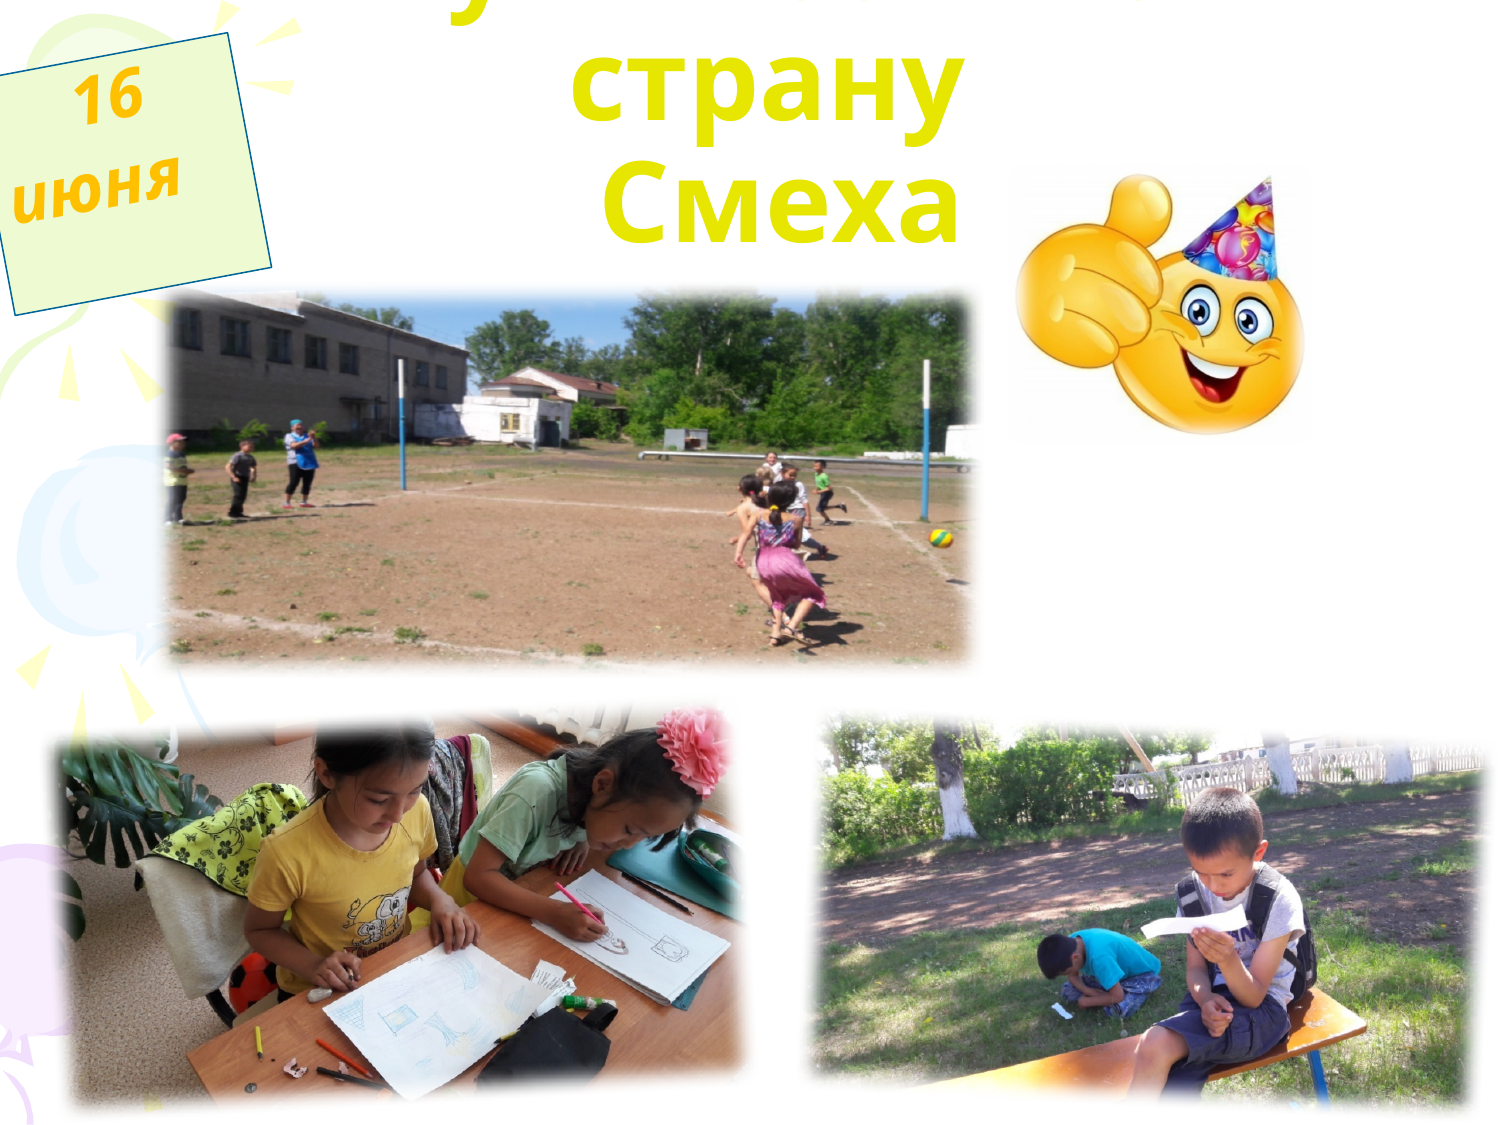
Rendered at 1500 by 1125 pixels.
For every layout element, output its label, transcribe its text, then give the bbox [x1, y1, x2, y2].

picture [45, 709, 750, 1107]
picture [152, 280, 192, 288]
picture [802, 720, 1491, 1108]
picture [152, 280, 985, 678]
title «Путишествие в страну Смеха [234, 58, 1459, 275]
picture [1007, 163, 1313, 446]
list 16 июня [0, 31, 273, 317]
